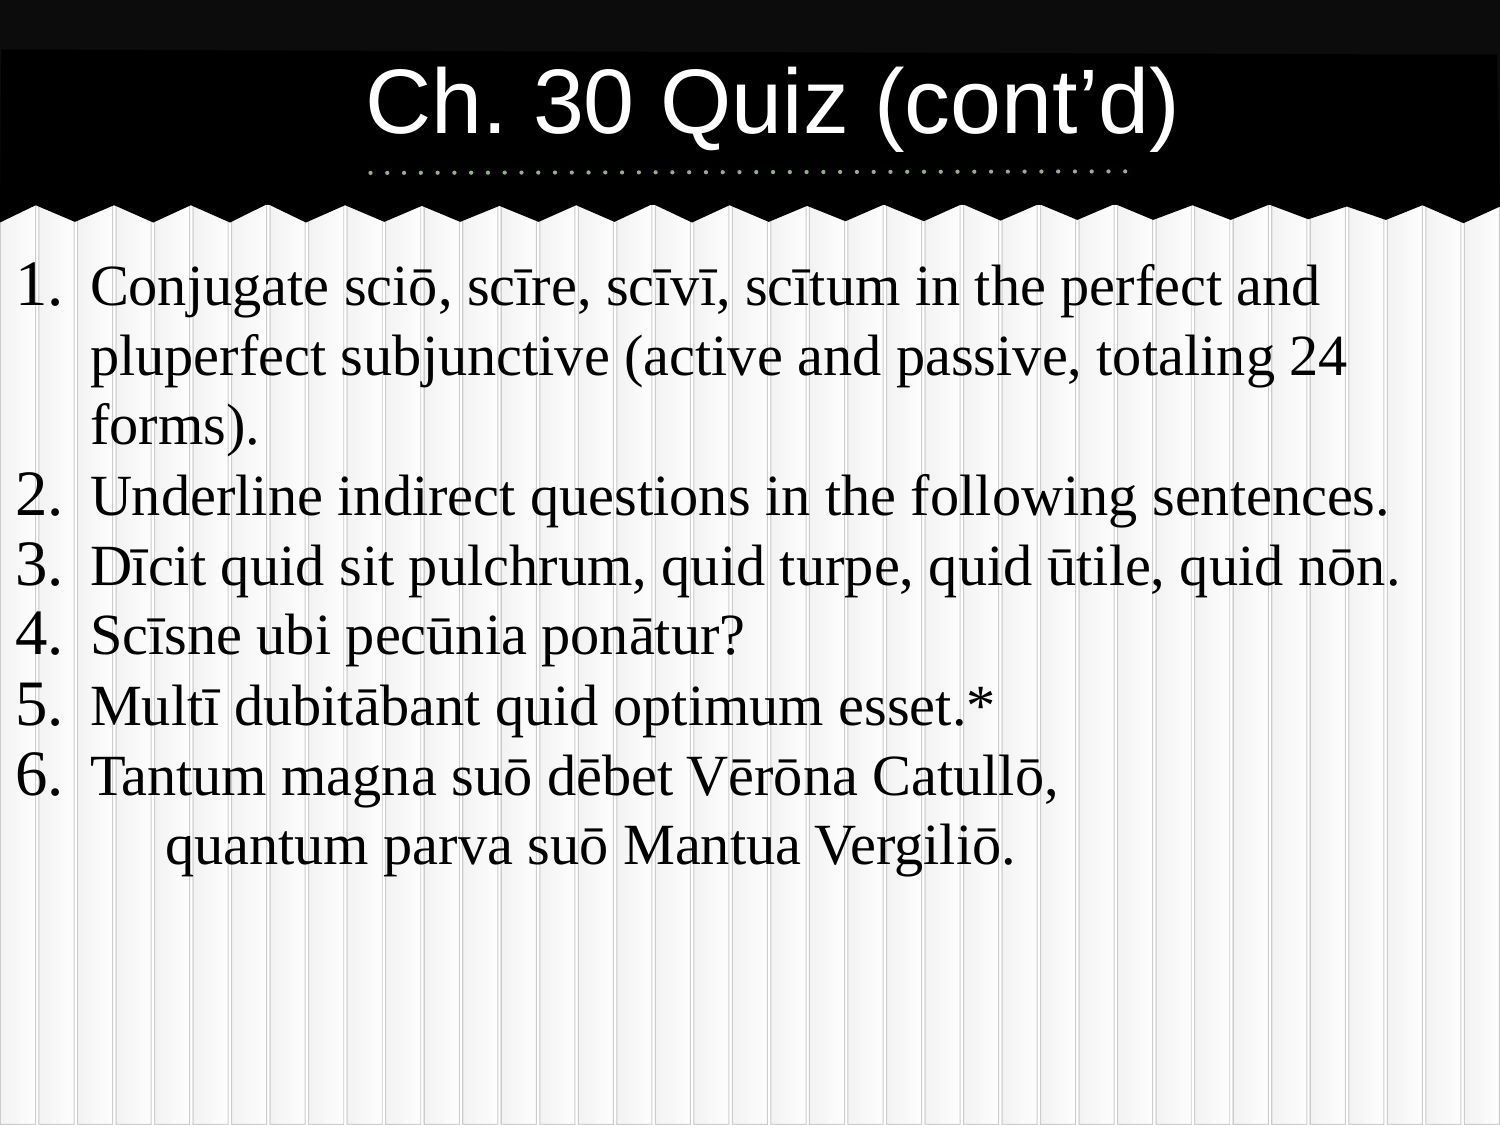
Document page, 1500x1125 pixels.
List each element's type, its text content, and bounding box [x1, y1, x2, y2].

title Ch. 30 Quiz (cont’d) [75, 2, 1425, 191]
list Conjugate sciō, scīre, scīvī, scītum in the perfect and pluperfect subjunctive (active and passive, totaling 24 forms). Underline indirect questions in the following sentences. Dīcit quid sit pulchrum, quid turpe, quid ūtile, quid nōn. Scīsne ubi pecūnia ponātur? Multī dubitābant quid optimum esset.* Tantum magna suō dēbet Vērōna Catullō, quantum parva suō Mantua Vergiliō. [0, 231, 1500, 1057]
